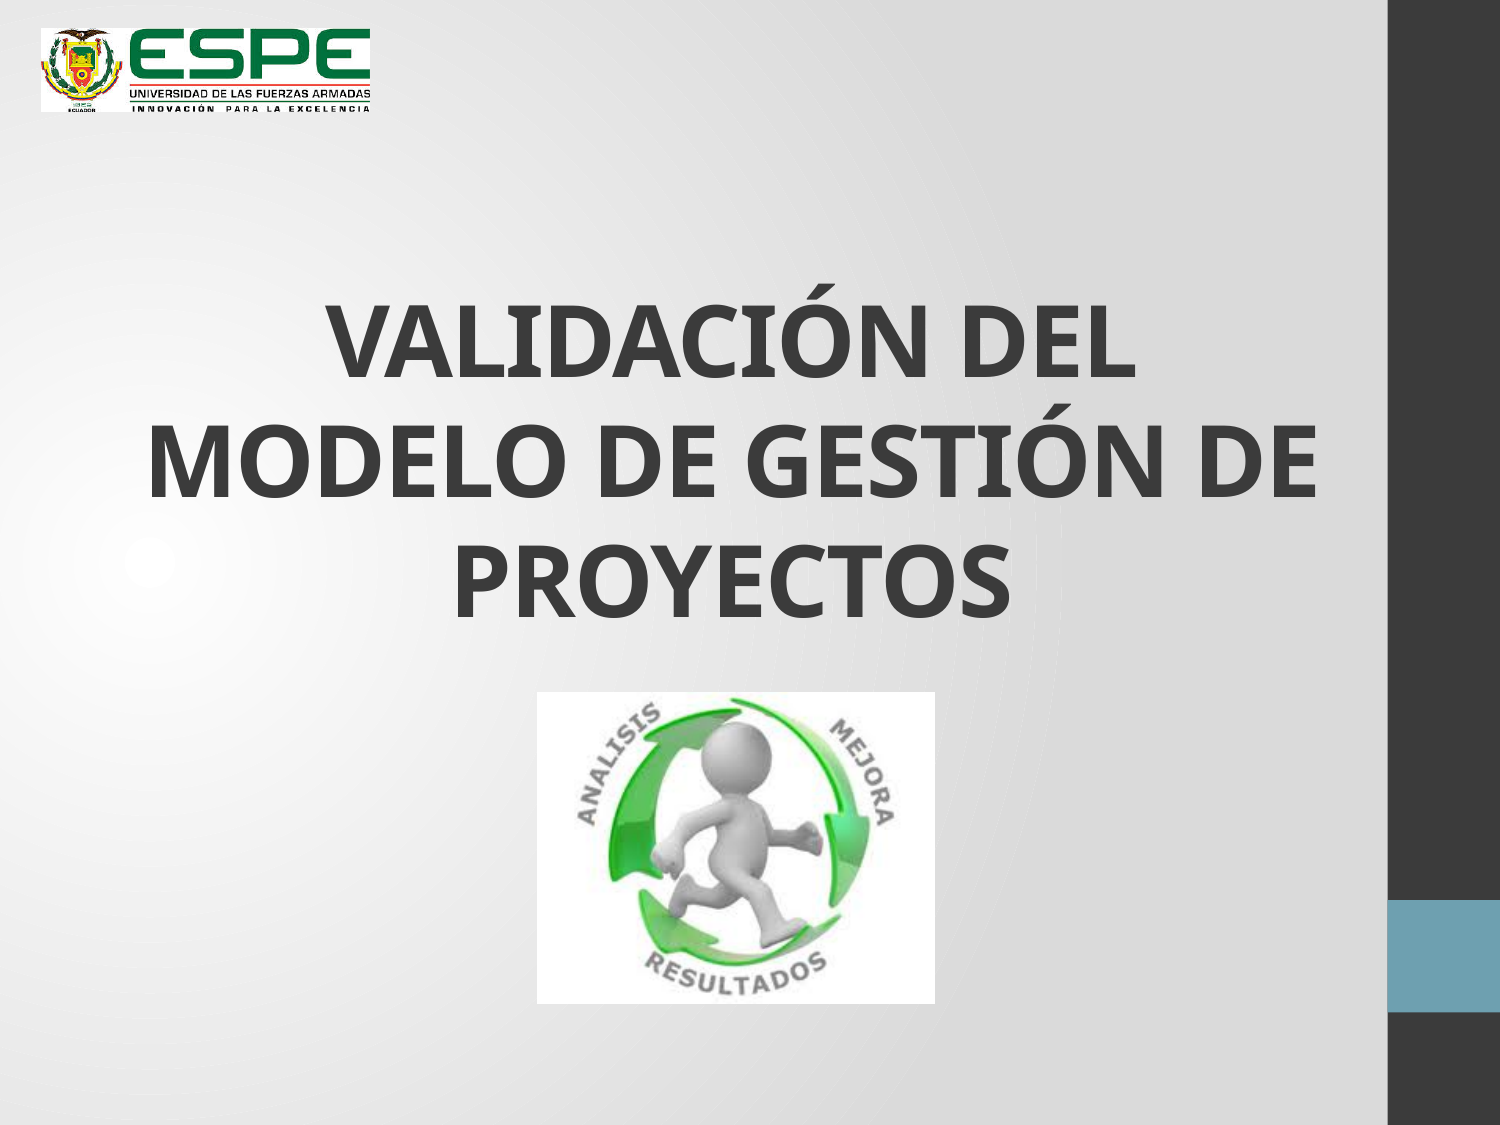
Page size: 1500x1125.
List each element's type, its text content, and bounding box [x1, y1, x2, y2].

picture [40, 28, 370, 113]
title VALIDACIÓN DEL MODELO DE GESTIÓN DE PROYECTOS [112, 219, 1350, 646]
picture [536, 691, 935, 1004]
